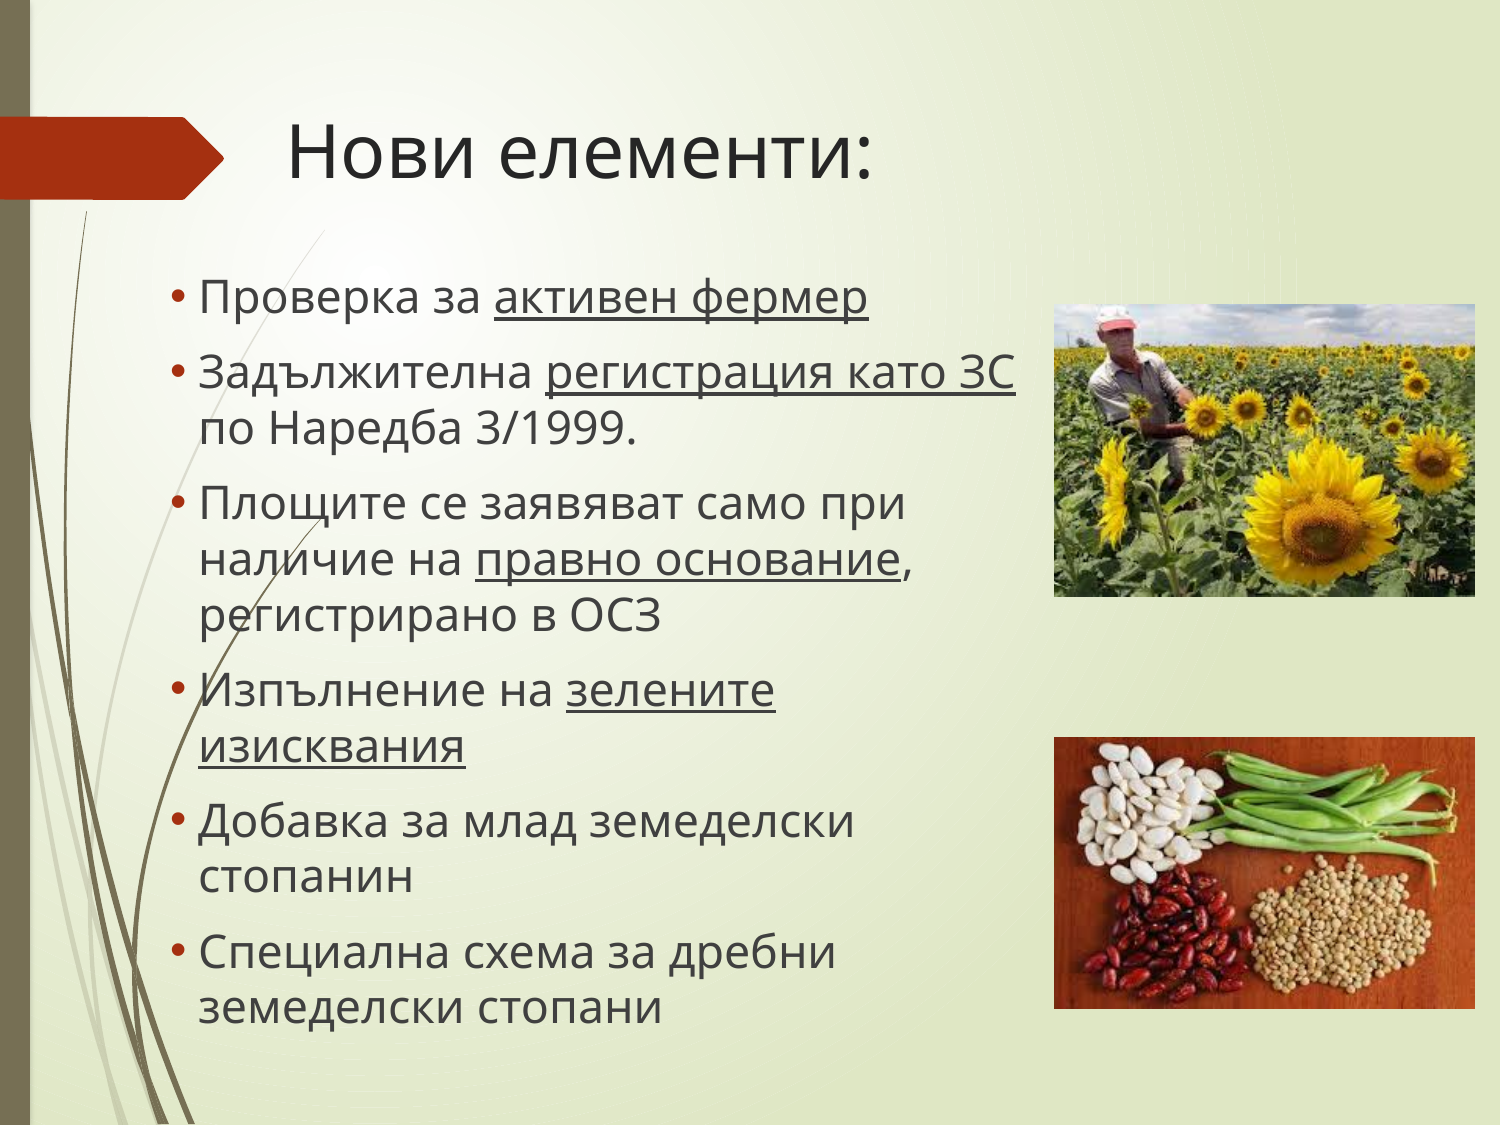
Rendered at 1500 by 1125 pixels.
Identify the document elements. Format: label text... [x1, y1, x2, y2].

list Проверка за активен фермер Задължителна регистрация като ЗС по Наредба 3/1999. Площите се заявяват само при наличие на правно основание, регистрирано в ОСЗ Изпълнение на зелените изисквания Добавка за млад земеделски стопанин Специална схема за дребни земеделски стопани [155, 259, 1055, 1049]
picture [1054, 736, 1476, 1010]
title Нови елементи: [270, 96, 1219, 220]
picture [1054, 303, 1476, 597]
